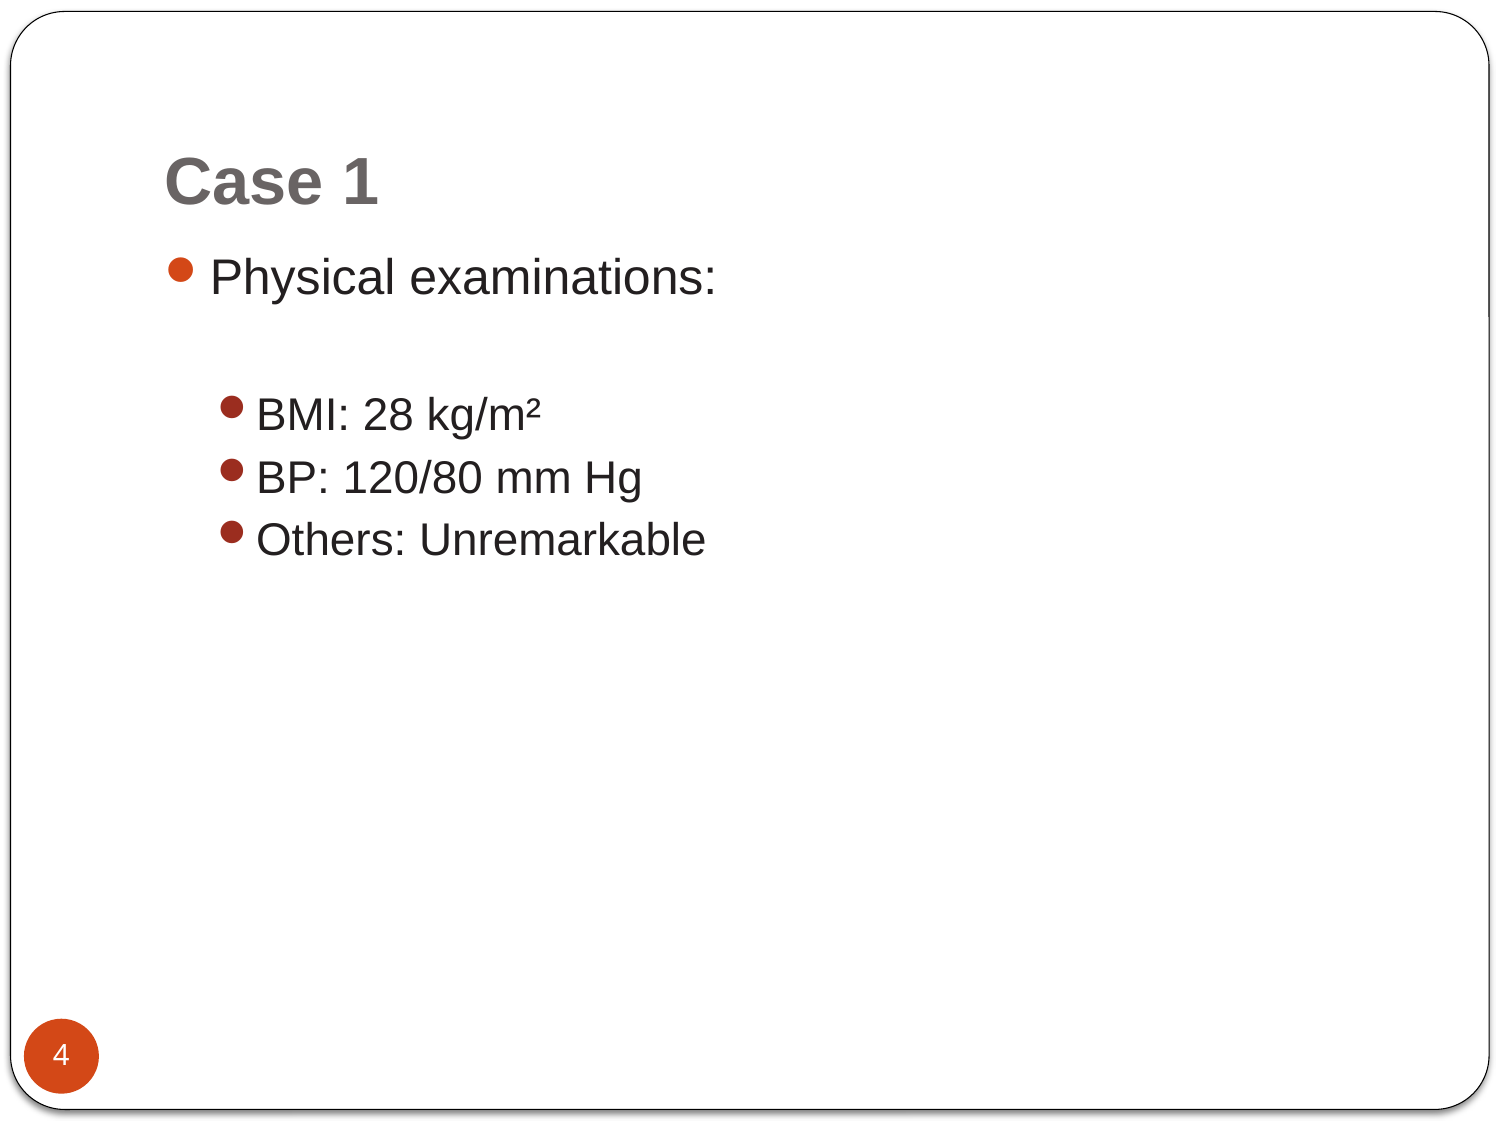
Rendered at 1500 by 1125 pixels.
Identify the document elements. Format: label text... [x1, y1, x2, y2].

slide_number 4 [23, 1018, 99, 1094]
list Physical examinations: BMI: 28 kg/m² BP: 120/80 mm Hg Others: Unremarkable [150, 237, 1425, 1088]
title Case 1 [150, 45, 1425, 233]
